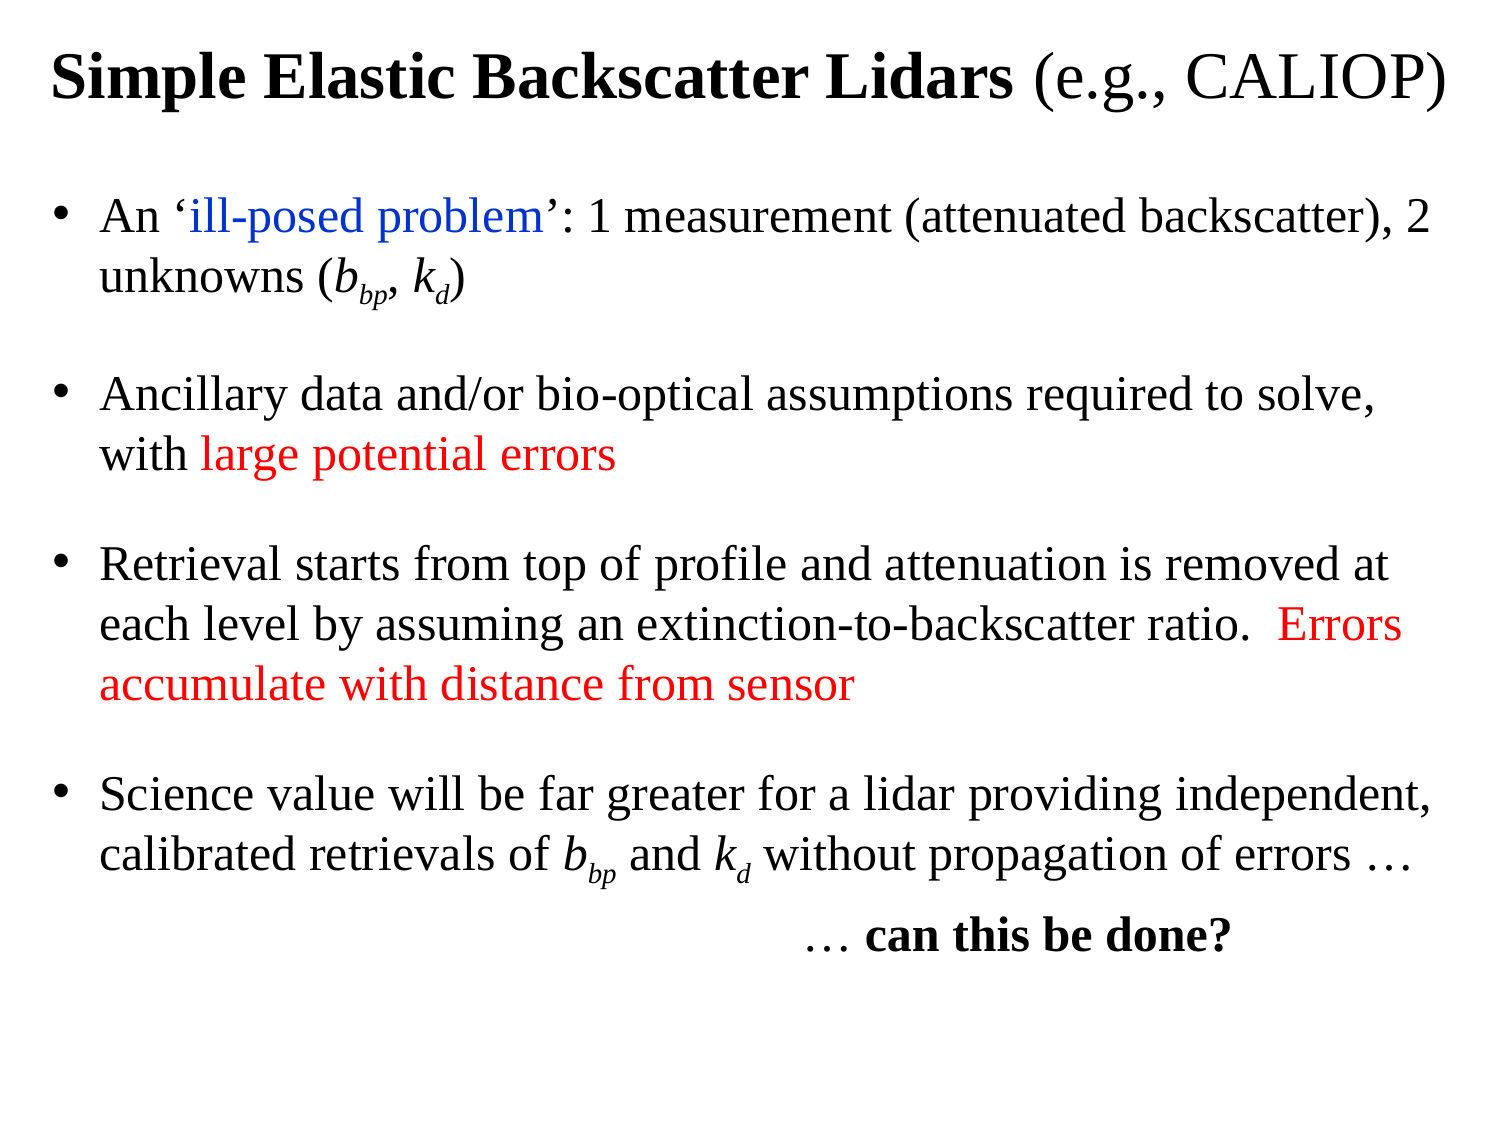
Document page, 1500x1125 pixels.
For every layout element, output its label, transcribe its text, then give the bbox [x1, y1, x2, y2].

text_box Simple Elastic Backscatter Lidars (e.g., CALIOP) [36, 24, 1464, 120]
text_box An ‘ill-posed problem’: 1 measurement (attenuated backscatter), 2 unknowns (bbp, kd) Ancillary data and/or bio-optical assumptions required to solve, with large potential errors Retrieval starts from top of profile and attenuation is removed at each level by assuming an extinction-to-backscatter ratio. Errors accumulate with distance from sensor Science value will be far greater for a lidar providing independent, calibrated retrievals of bbp and kd without propagation of errors … … can this be done? [37, 174, 1463, 969]
